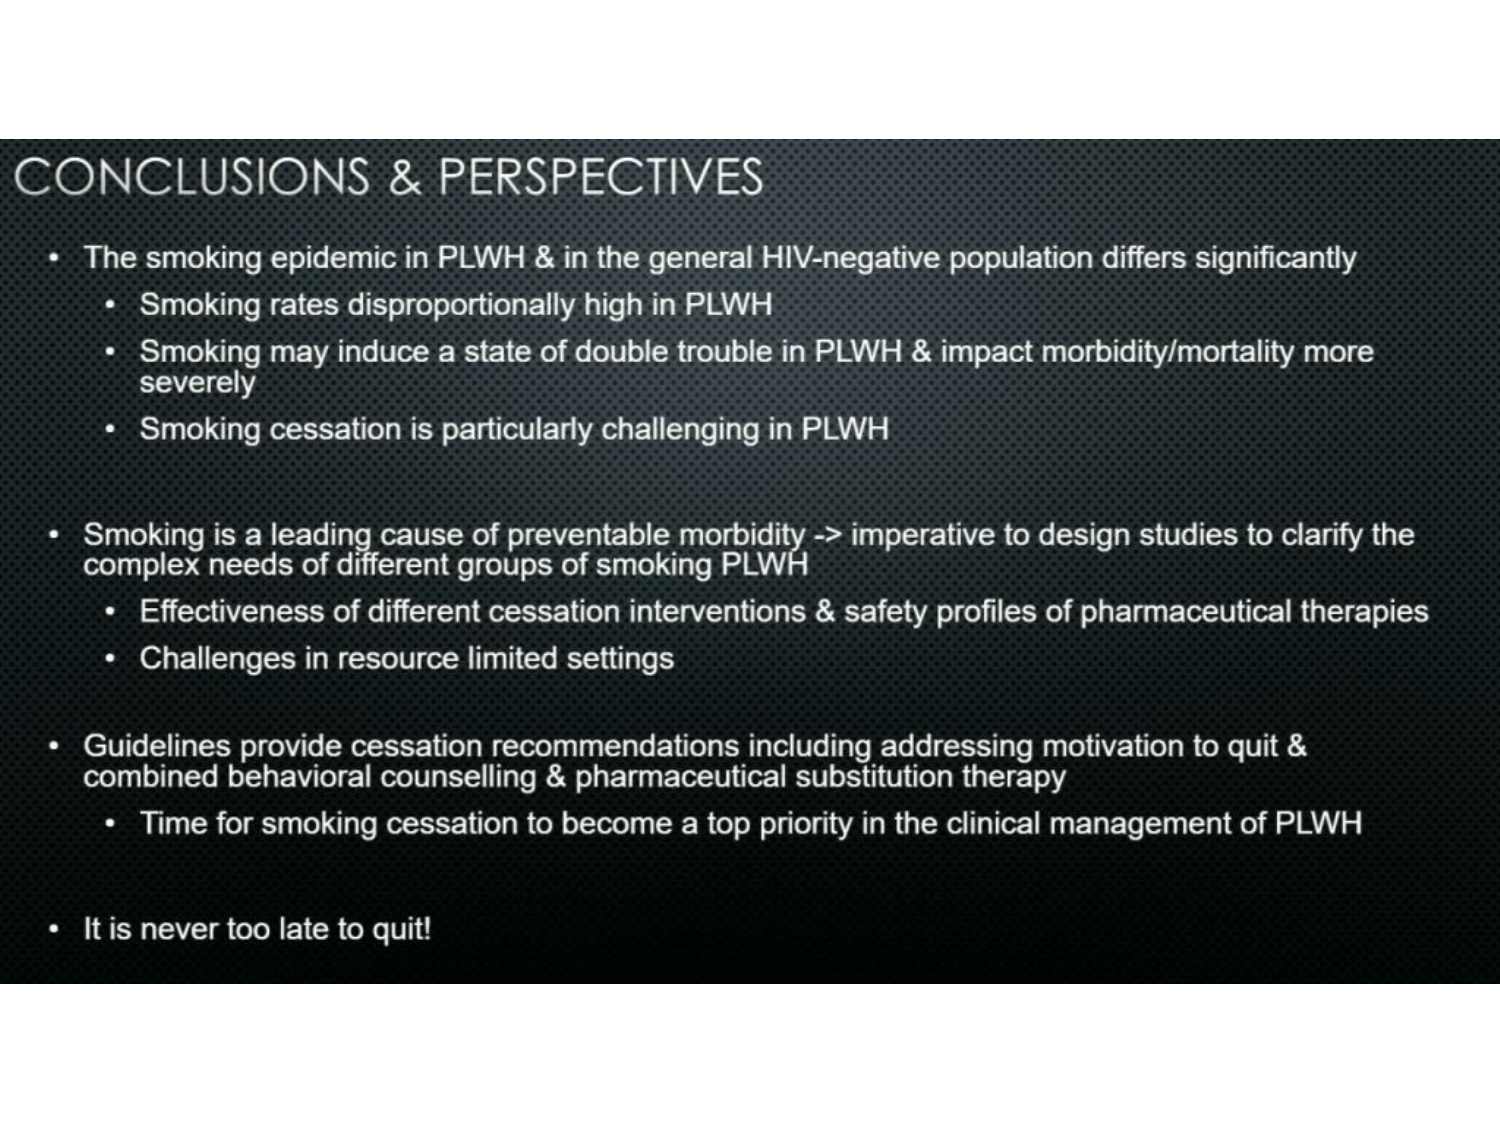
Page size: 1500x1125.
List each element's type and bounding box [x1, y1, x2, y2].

picture [0, 139, 1500, 984]
